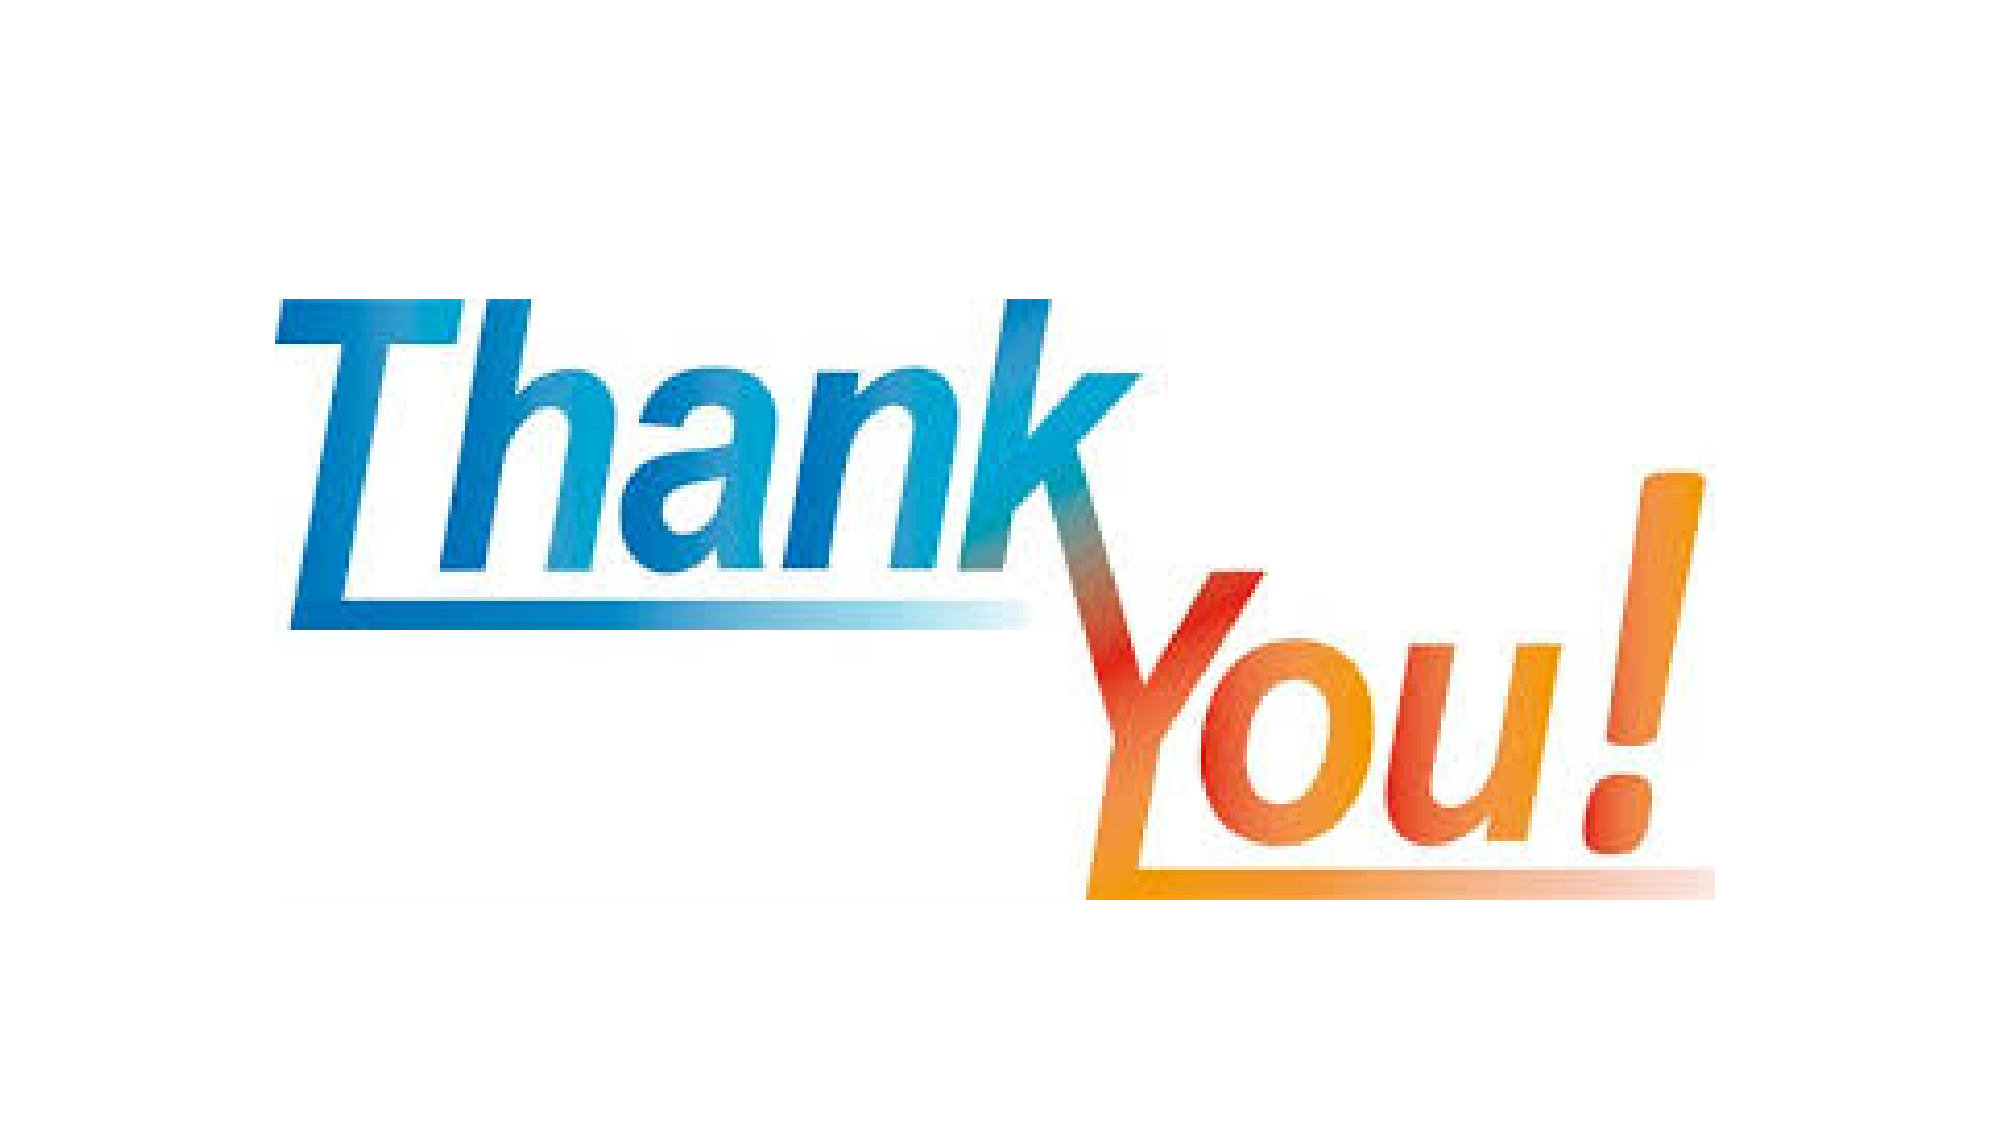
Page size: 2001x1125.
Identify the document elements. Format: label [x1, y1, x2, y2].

list [274, 299, 1715, 900]
